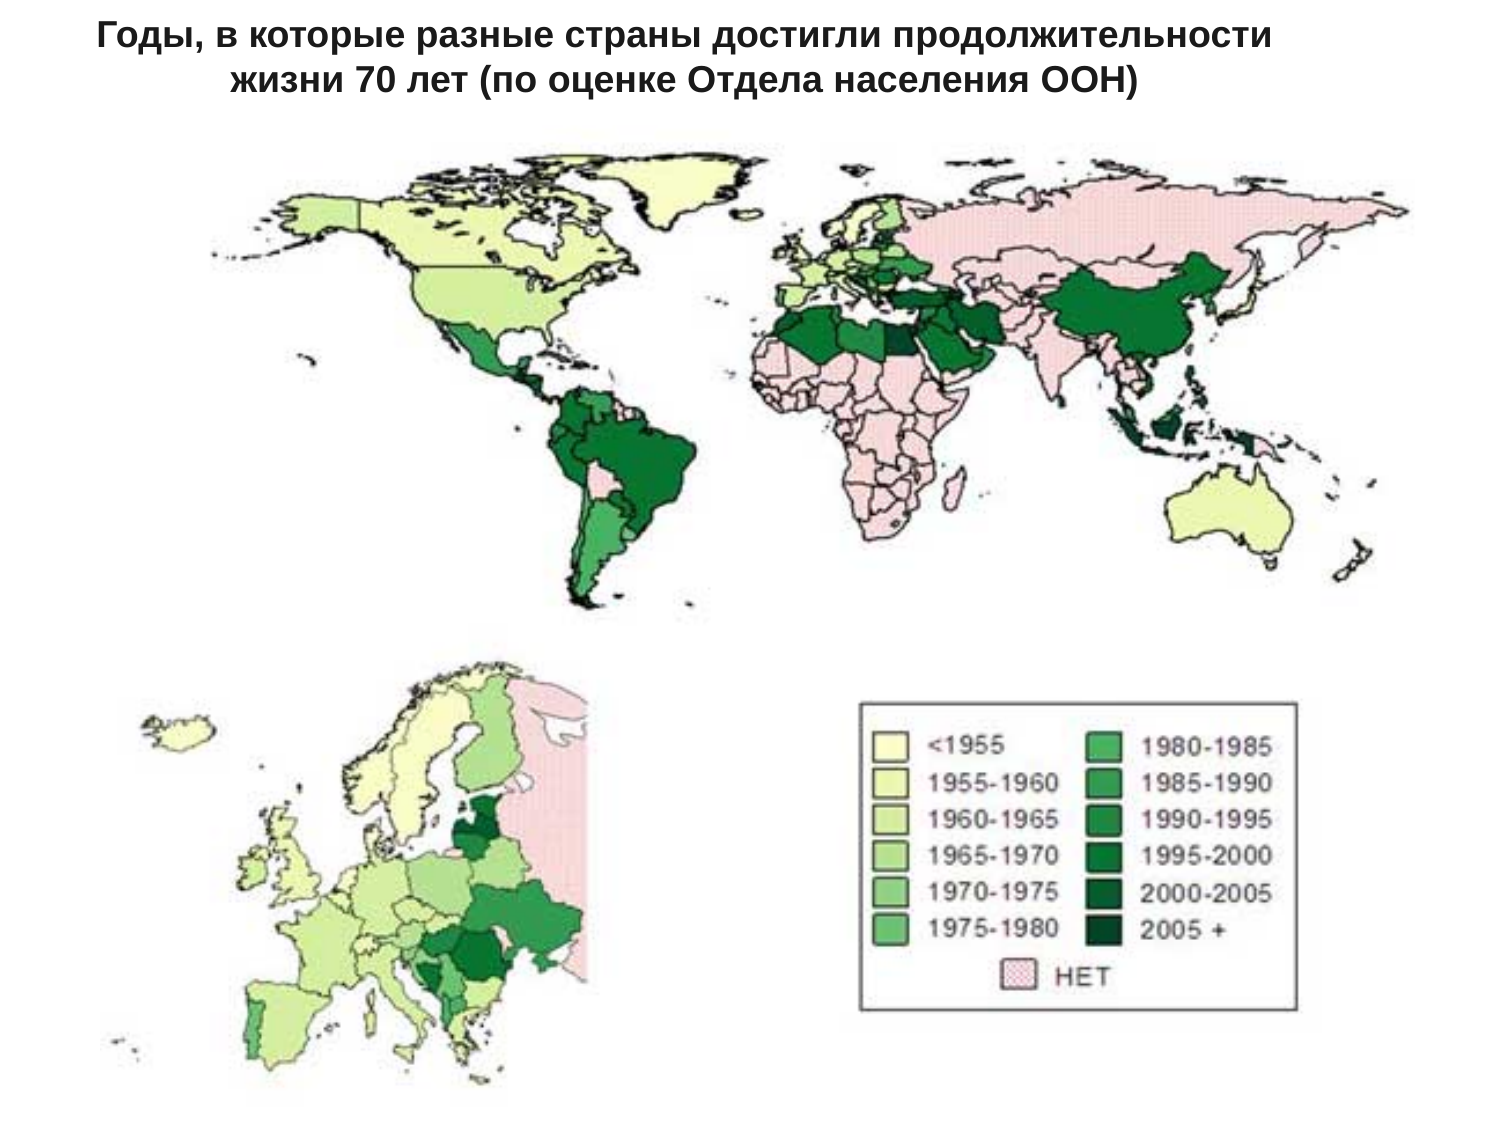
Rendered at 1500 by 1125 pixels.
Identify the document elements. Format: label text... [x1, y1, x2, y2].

picture [100, 125, 1420, 1109]
text_box Годы, в которые разные страны достигли продолжительности жизни 70 лет (по оценке Отдела населения ООН) [29, 2, 1341, 198]
